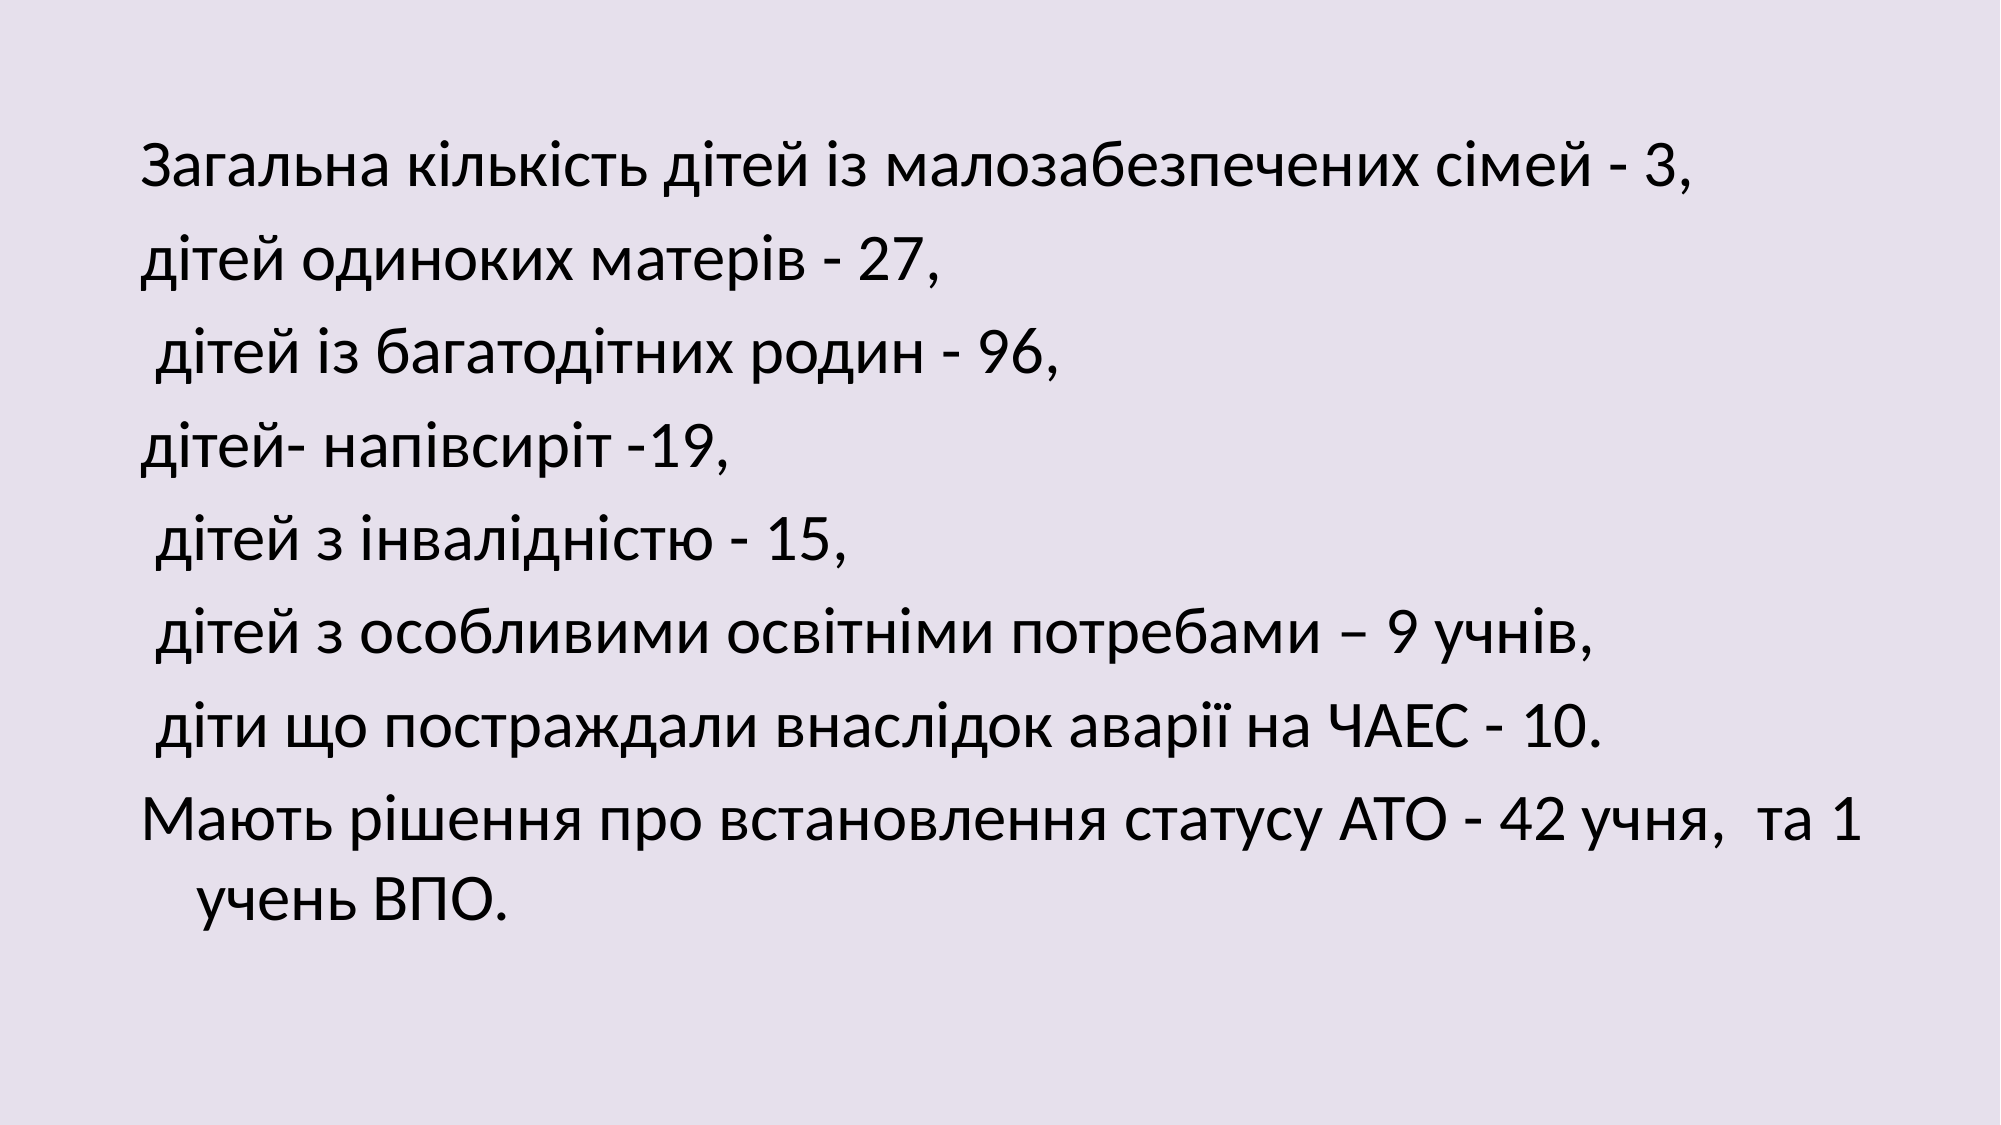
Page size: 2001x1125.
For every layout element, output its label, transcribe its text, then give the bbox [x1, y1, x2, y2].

list Загальна кількість дітей із малозабезпечених сімей - 3, дітей одиноких матерів - 27, дітей із багатодітних родин - 96, дітей- напівсиріт -19, дітей з інвалідністю - 15, дітей з особливими освітніми потребами – 9 учнів, діти що постраждали внаслідок аварії на ЧАЕС - 10. Мають рішення про встановлення статусу АТО - 42 учня, та 1 учень ВПО. [125, 112, 1900, 1005]
